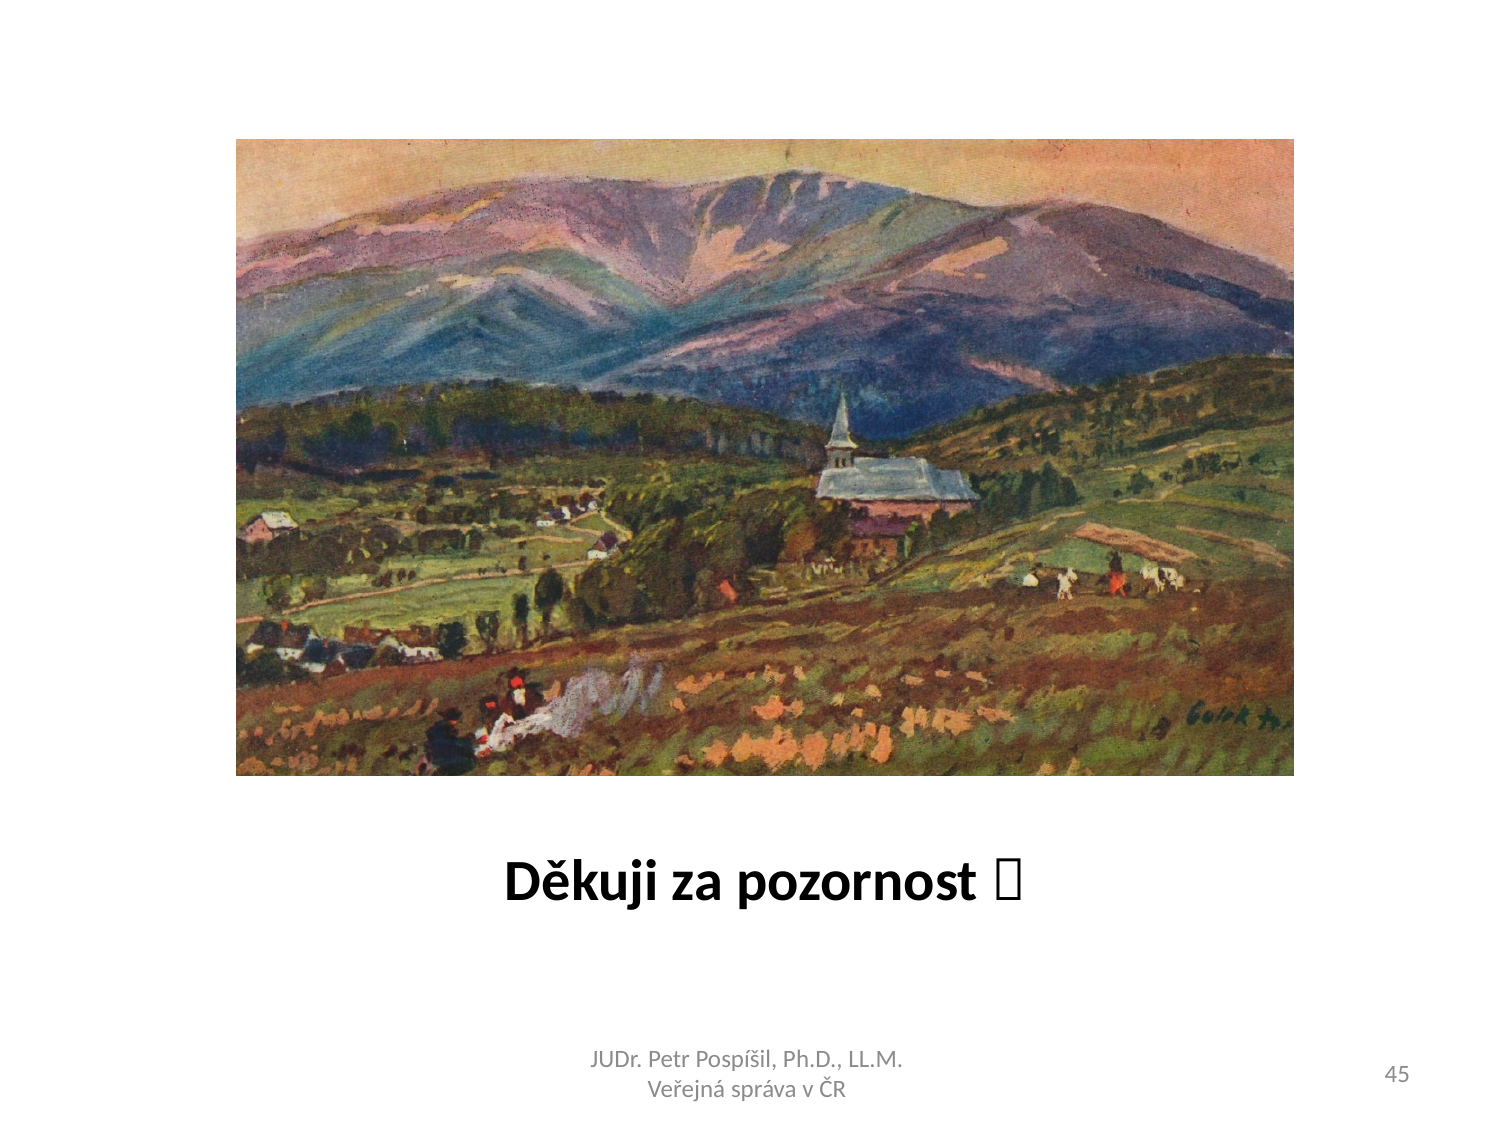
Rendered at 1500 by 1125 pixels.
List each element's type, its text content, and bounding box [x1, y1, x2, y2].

footer JUDr. Petr Pospíšil, Ph.D., LL.M. Veřejná správa v ČR [512, 1042, 988, 1103]
slide_number 45 [1074, 1042, 1425, 1103]
text_box Děkuji za pozornost  [301, 834, 1244, 919]
picture [236, 139, 1294, 776]
